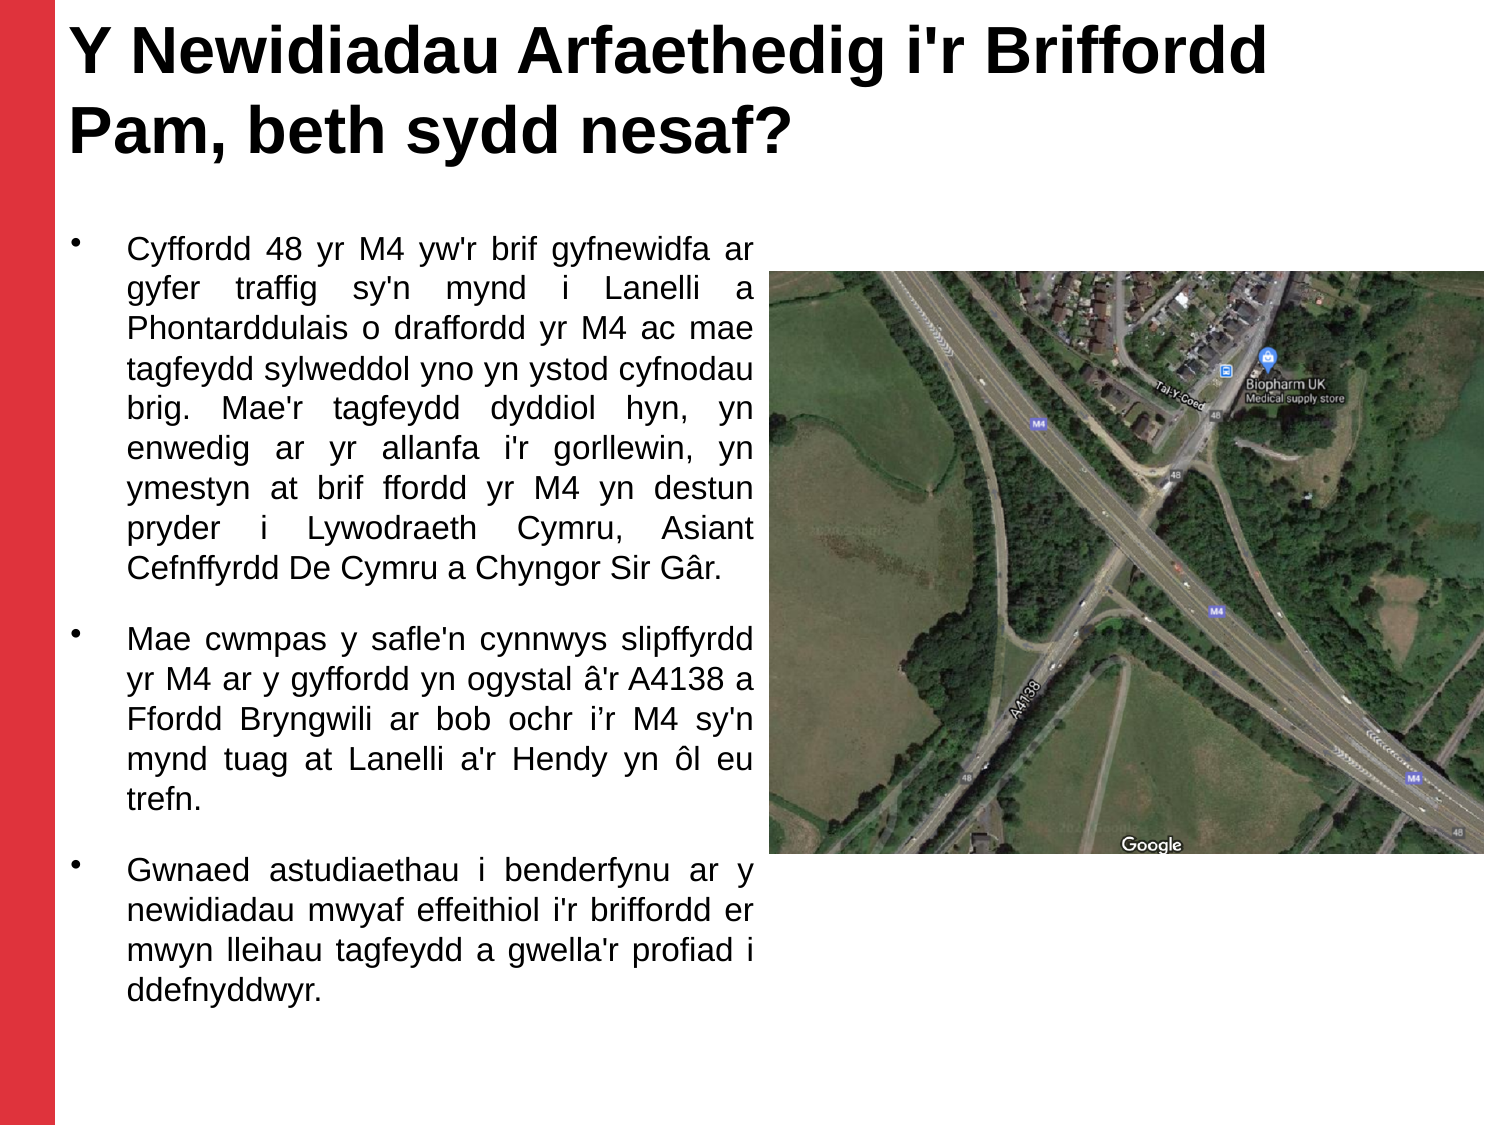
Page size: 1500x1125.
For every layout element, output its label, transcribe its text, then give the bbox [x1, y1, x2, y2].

picture [0, 0, 55, 1125]
text_box Cyffordd 48 yr M4 yw'r brif gyfnewidfa ar gyfer traffig sy'n mynd i Lanelli a Phontarddulais o draffordd yr M4 ac mae tagfeydd sylweddol yno yn ystod cyfnodau brig. Mae'r tagfeydd dyddiol hyn, yn enwedig ar yr allanfa i'r gorllewin, yn ymestyn at brif ffordd yr M4 yn destun pryder i Lywodraeth Cymru, Asiant Cefnffyrdd De Cymru a Chyngor Sir Gâr. Mae cwmpas y safle'n cynnwys slipffyrdd yr M4 ar y gyffordd yn ogystal â'r A4138 a Ffordd Bryngwili ar bob ochr i’r M4 sy'n mynd tuag at Lanelli a'r Hendy yn ôl eu trefn. Gwnaed astudiaethau i benderfynu ar y newidiadau mwyaf effeithiol i'r briffordd er mwyn lleihau tagfeydd a gwella'r profiad i ddefnyddwyr. [59, 219, 770, 1021]
text_box Y Newidiadau Arfaethedig i'r Briffordd Pam, beth sydd nesaf? [56, 0, 1488, 175]
picture [769, 271, 1484, 854]
